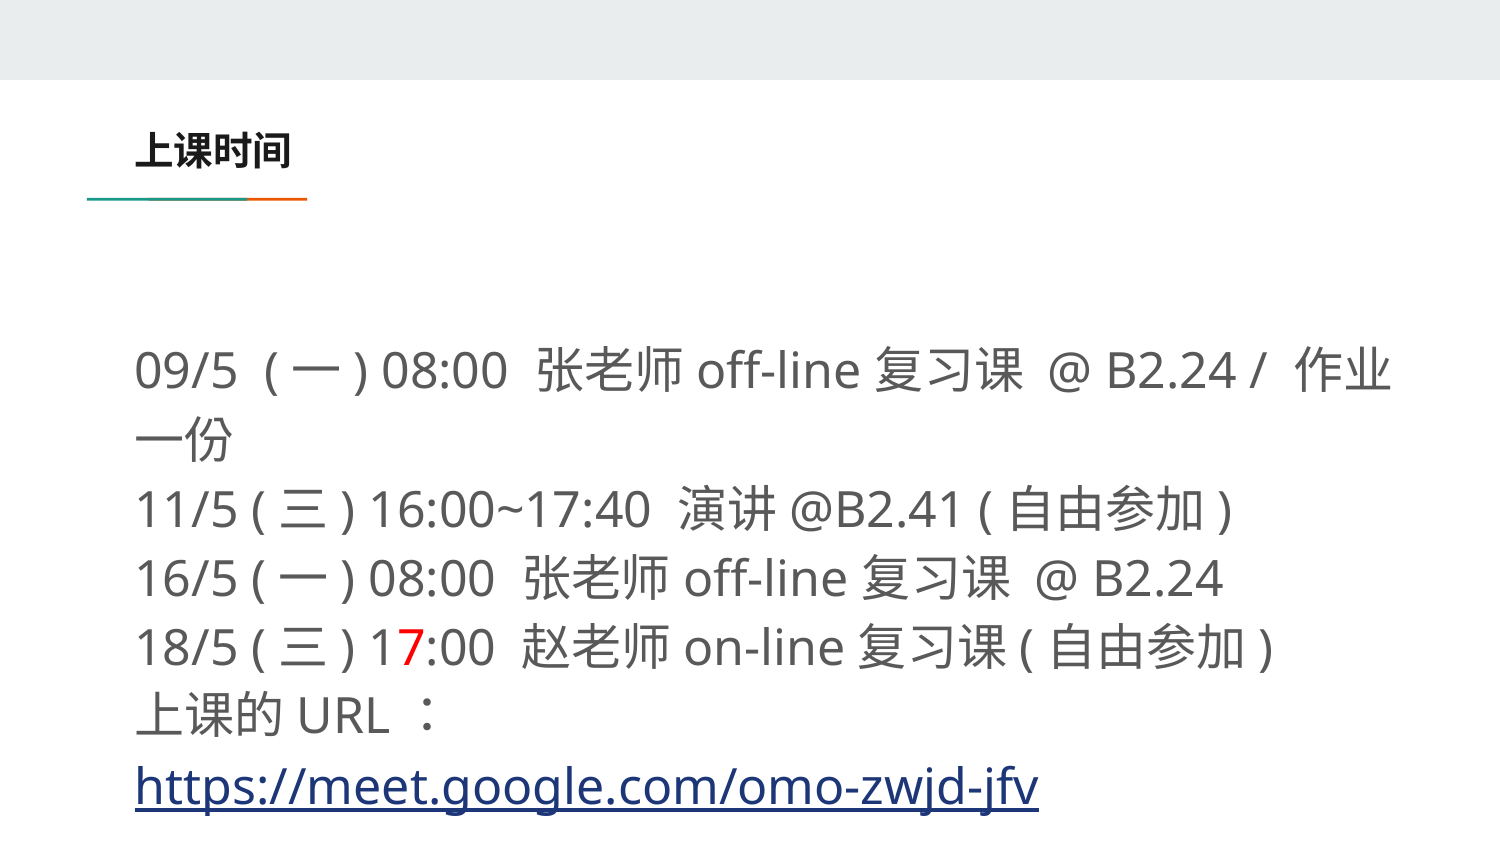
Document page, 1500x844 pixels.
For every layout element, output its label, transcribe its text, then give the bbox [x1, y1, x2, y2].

list 09/5 (一) 08:00 张老师off-line复习课 @ B2.24 / 作业一份 11/5 (三) 16:00~17:40 演讲@B2.41 (自由参加) 16/5 (一) 08:00 张老师off-line复习课 @ B2.24 18/5 (三) 17:00 赵老师on-line复习课(自由参加) 上课的URL： https://meet.google.com/omo-zwjd-jfv [119, 315, 1459, 712]
title 上课时间 [119, 104, 1381, 193]
